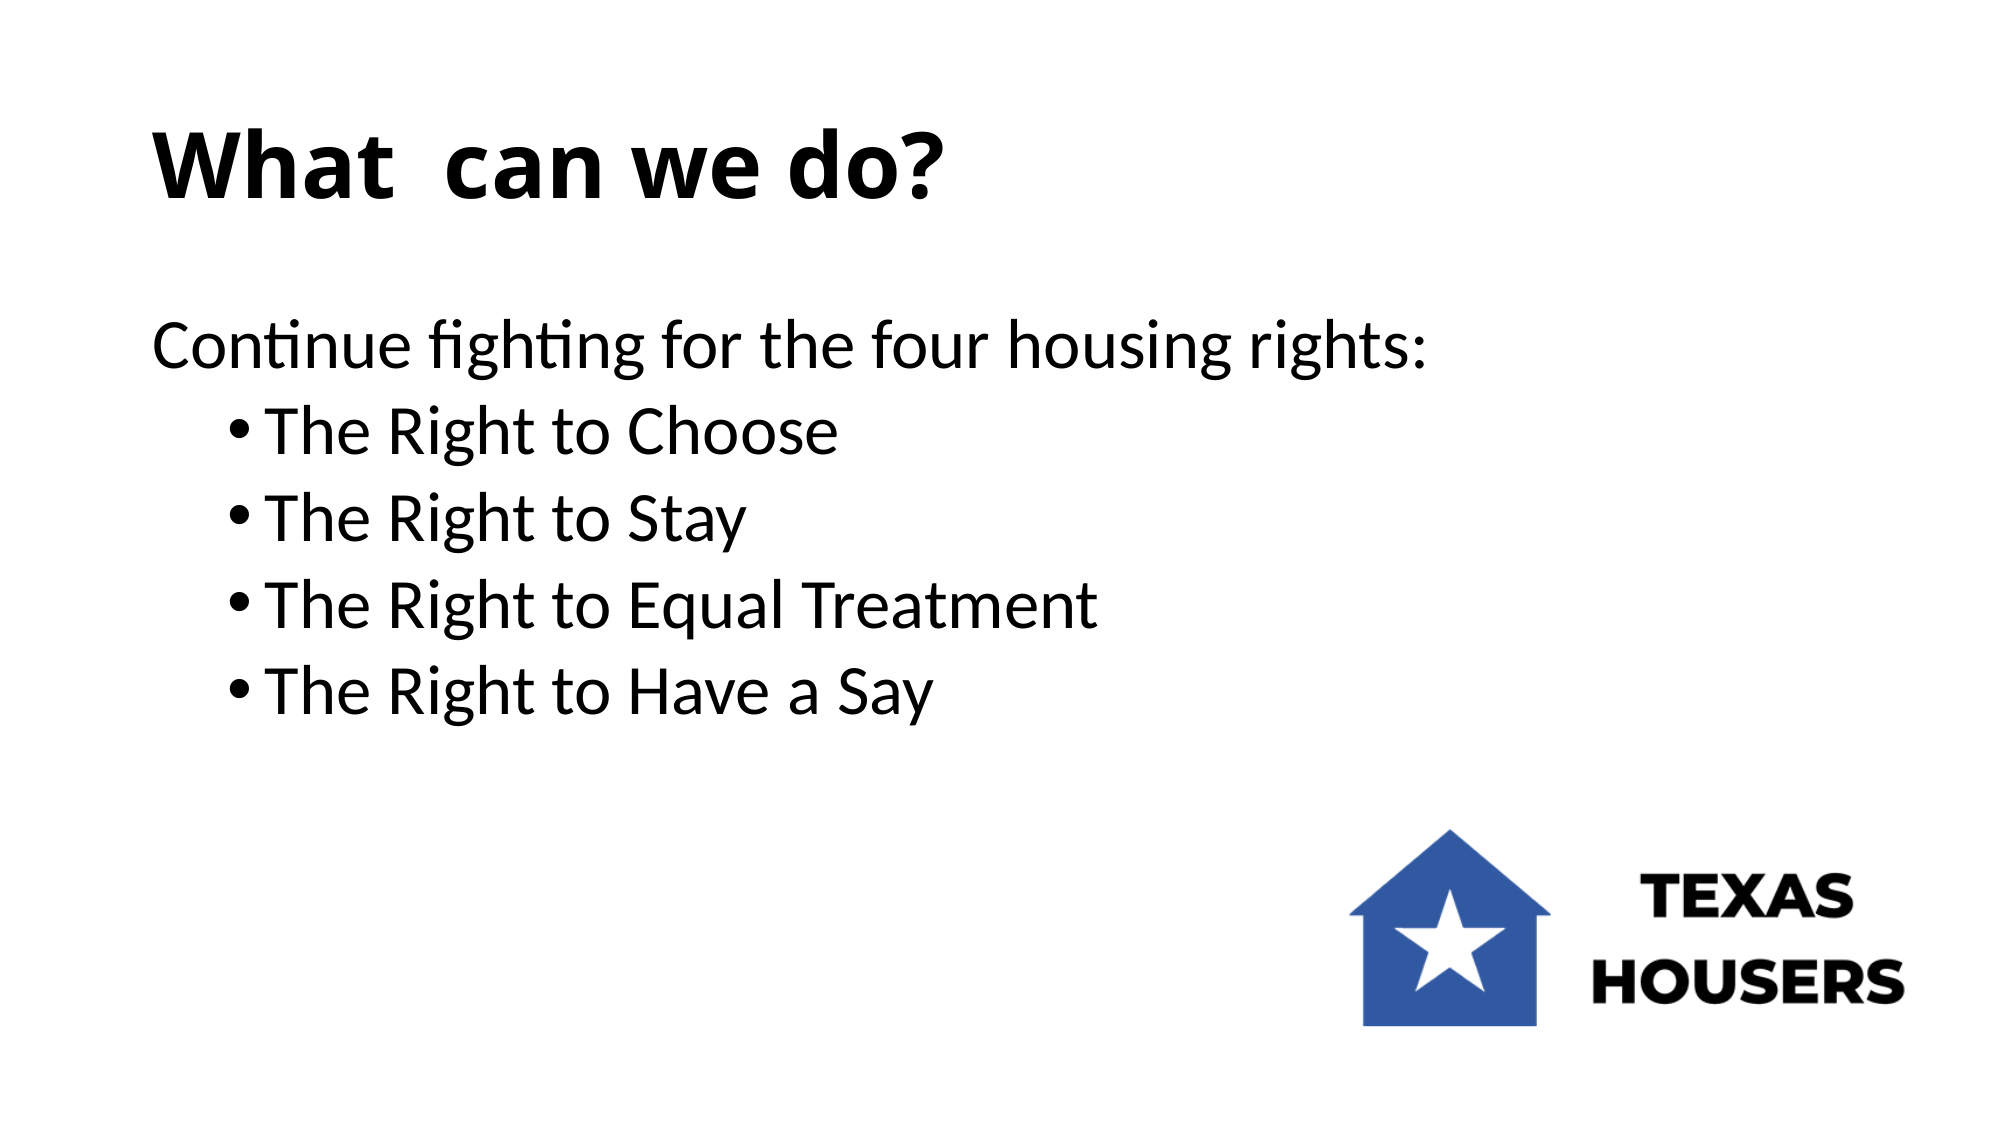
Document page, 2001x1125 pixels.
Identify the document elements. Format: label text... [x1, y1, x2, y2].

title What can we do? [137, 59, 1863, 278]
list Continue fighting for the four housing rights: The Right to Choose The Right to Stay The Right to Equal Treatment The Right to Have a Say [137, 299, 1863, 1014]
picture [1328, 790, 1935, 1066]
